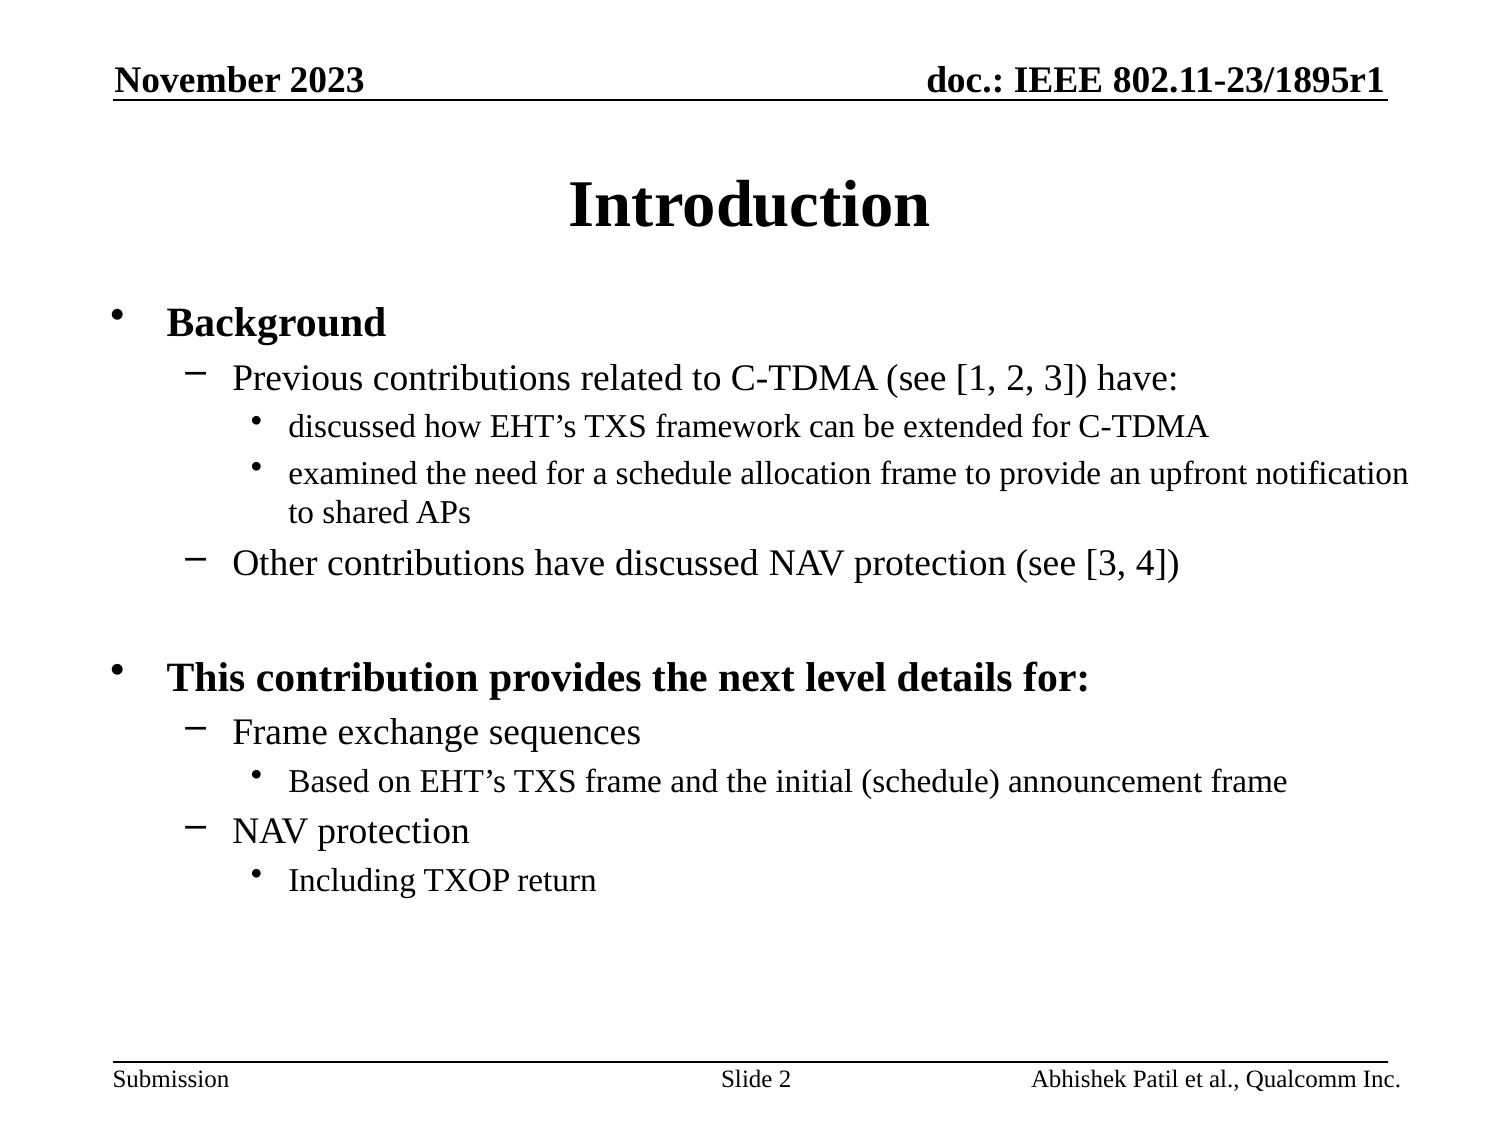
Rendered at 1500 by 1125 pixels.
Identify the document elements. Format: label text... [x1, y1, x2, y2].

list Background Previous contributions related to C-TDMA (see [1, 2, 3]) have: discussed how EHT’s TXS framework can be extended for C-TDMA examined the need for a schedule allocation frame to provide an upfront notification to shared APs Other contributions have discussed NAV protection (see [3, 4]) This contribution provides the next level details for: Frame exchange sequences Based on EHT’s TXS frame and the initial (schedule) announcement frame NAV protection Including TXOP return [94, 287, 1456, 1049]
footer Abhishek Patil et al., Qualcomm Inc. [1025, 1061, 1402, 1093]
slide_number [114, 54, 368, 101]
slide_number Slide 2 [712, 1061, 800, 1093]
title Introduction [112, 112, 1388, 288]
